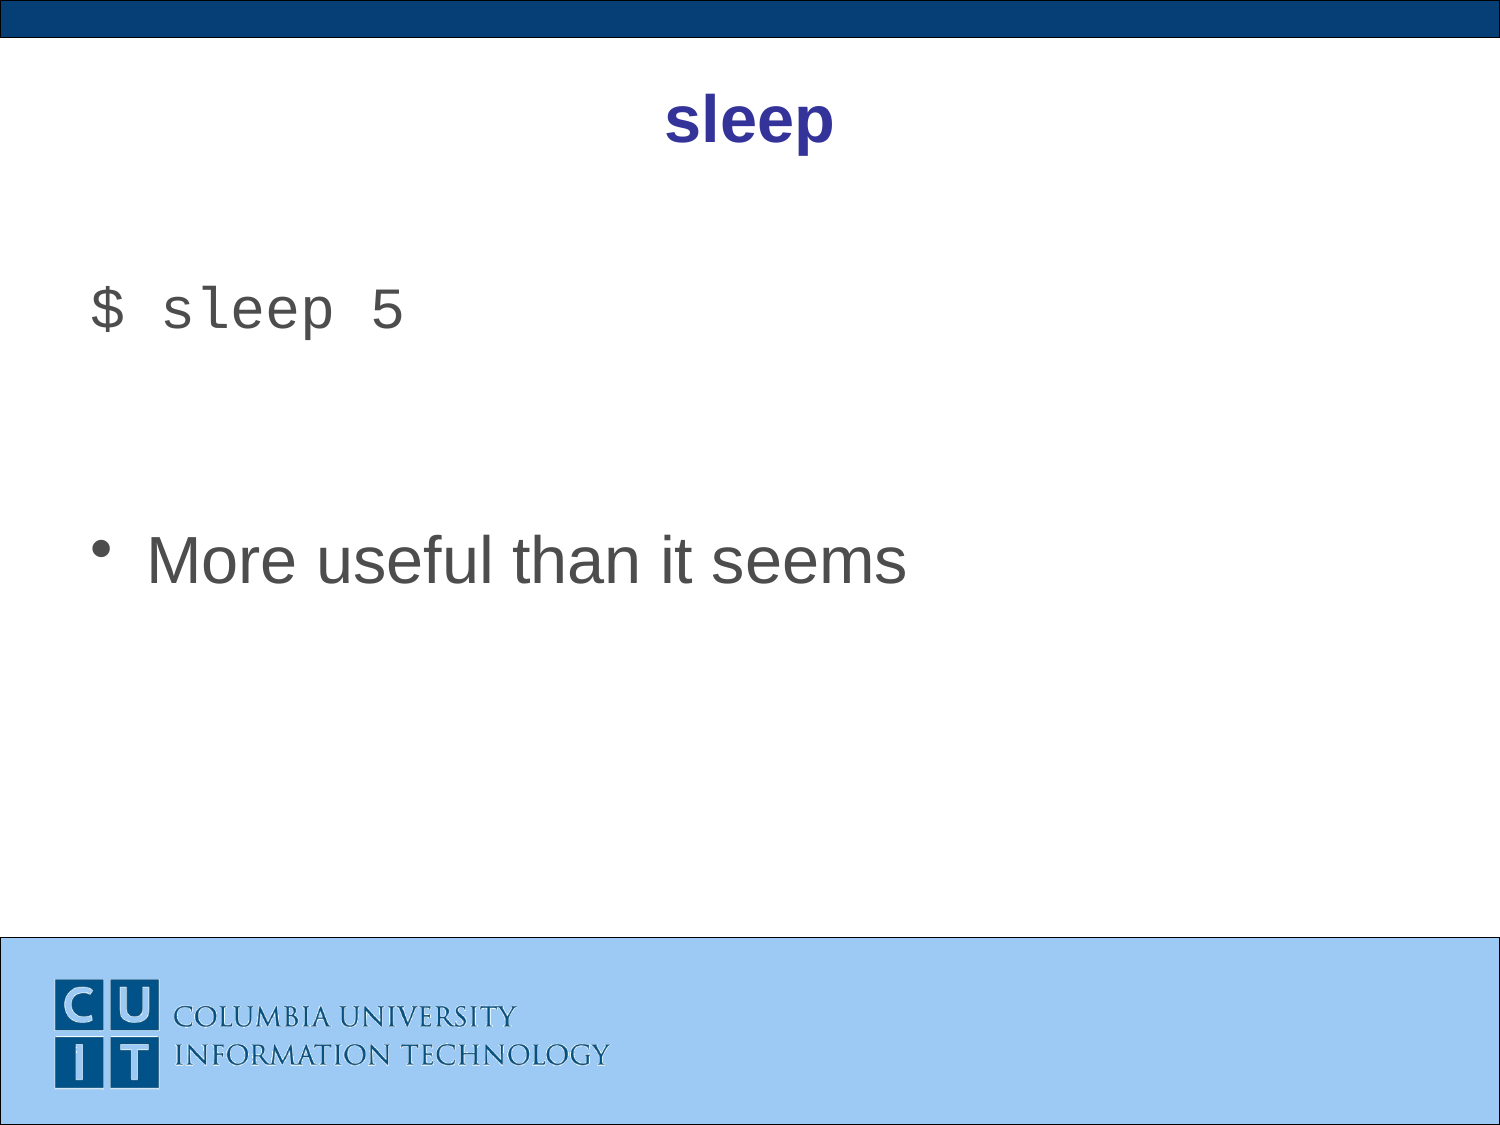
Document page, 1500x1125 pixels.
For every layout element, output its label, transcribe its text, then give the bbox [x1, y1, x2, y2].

picture [50, 977, 625, 1090]
list $ sleep 5 More useful than it seems [74, 262, 1426, 901]
title sleep [74, 44, 1426, 188]
